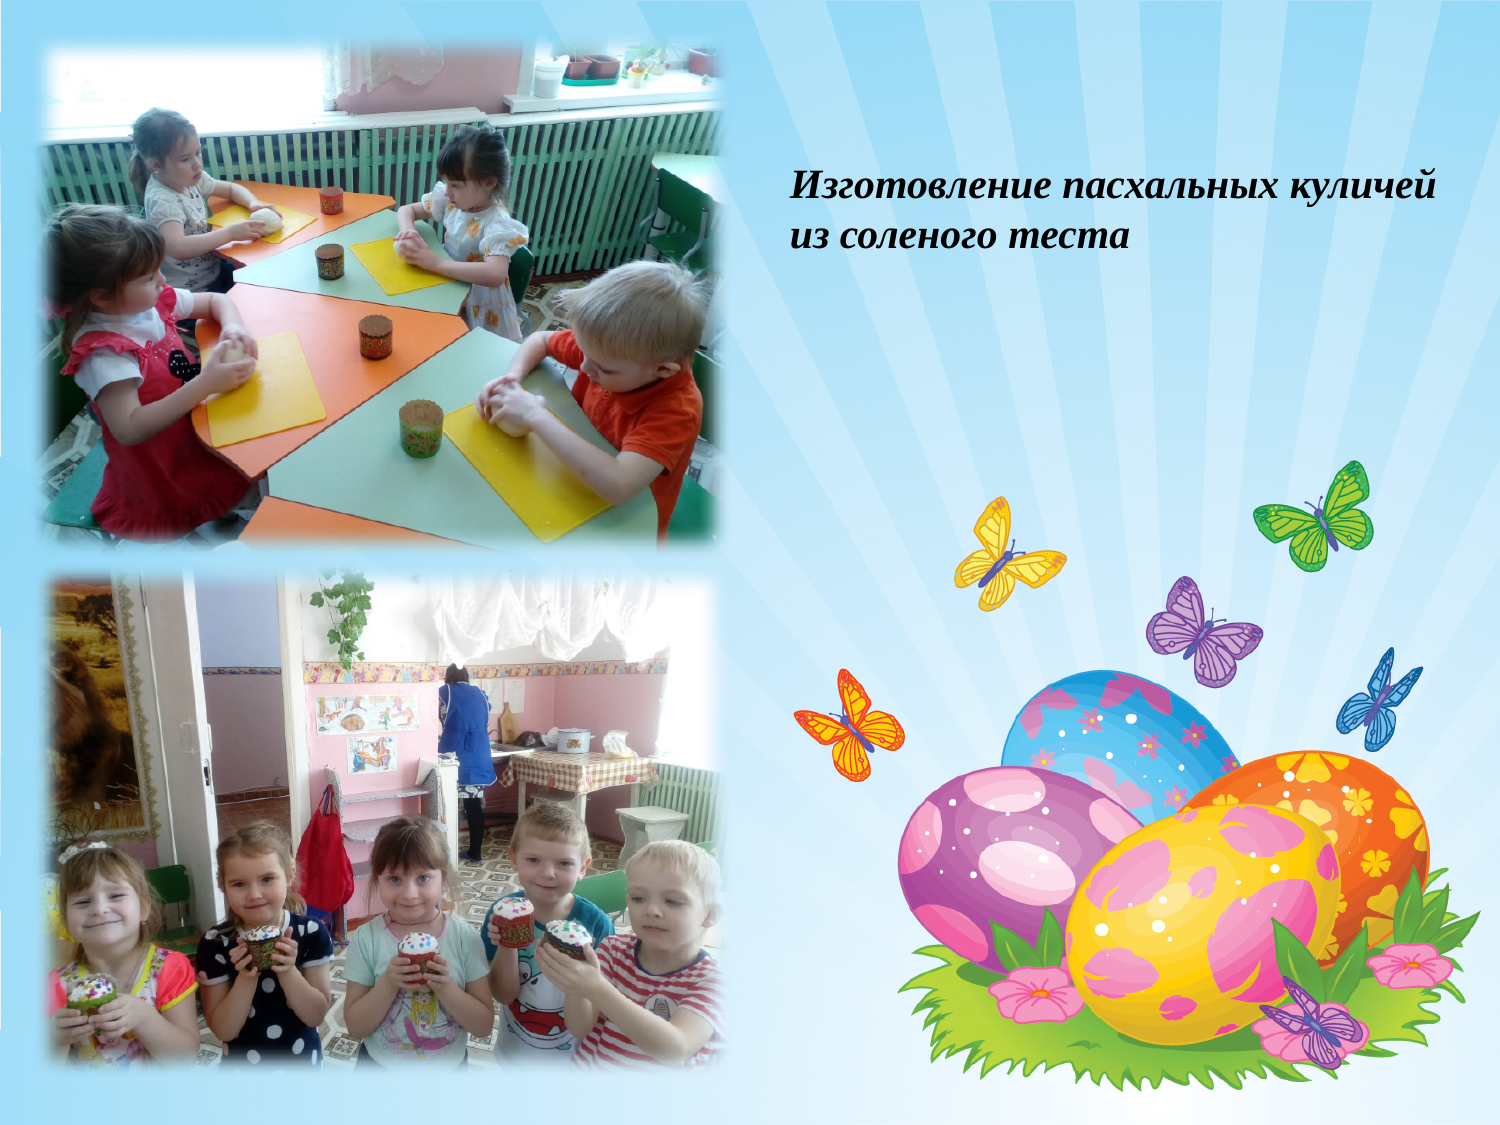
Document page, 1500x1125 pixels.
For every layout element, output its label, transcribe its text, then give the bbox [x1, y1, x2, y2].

picture [0, 0, 1500, 1125]
text_box Изготовление пасхальных куличей из соленого теста [775, 148, 1463, 264]
